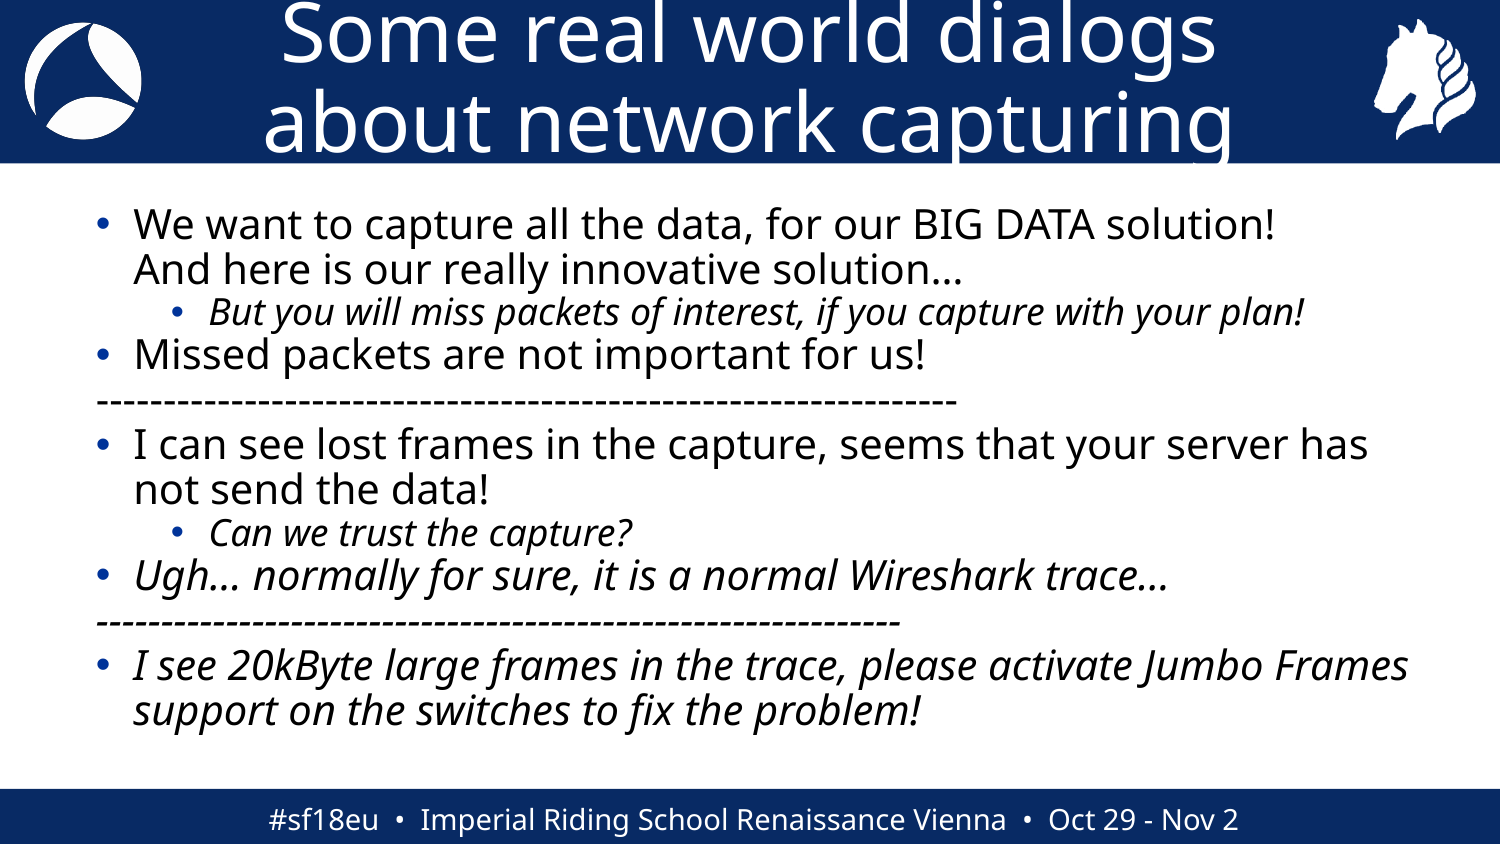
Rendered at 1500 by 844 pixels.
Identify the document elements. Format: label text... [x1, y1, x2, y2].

title Some real world dialogs about network capturing [188, 0, 1312, 161]
picture [24, 22, 142, 140]
list We want to capture all the data, for our BIG DATA solution! And here is our really innovative solution… But you will miss packets of interest, if you capture with your plan! Missed packets are not important for us! ---------------------------------------------------------------- I can see lost frames in the capture, seems that your server has not send the data! Can we trust the capture? Ugh… normally for sure, it is a normal Wireshark trace… -------------------------------------------------------------- I see 20kByte large frames in the trace, please activate Jumbo Frames support on the switches to fix the problem! [80, 195, 1428, 754]
picture [1361, 8, 1489, 151]
